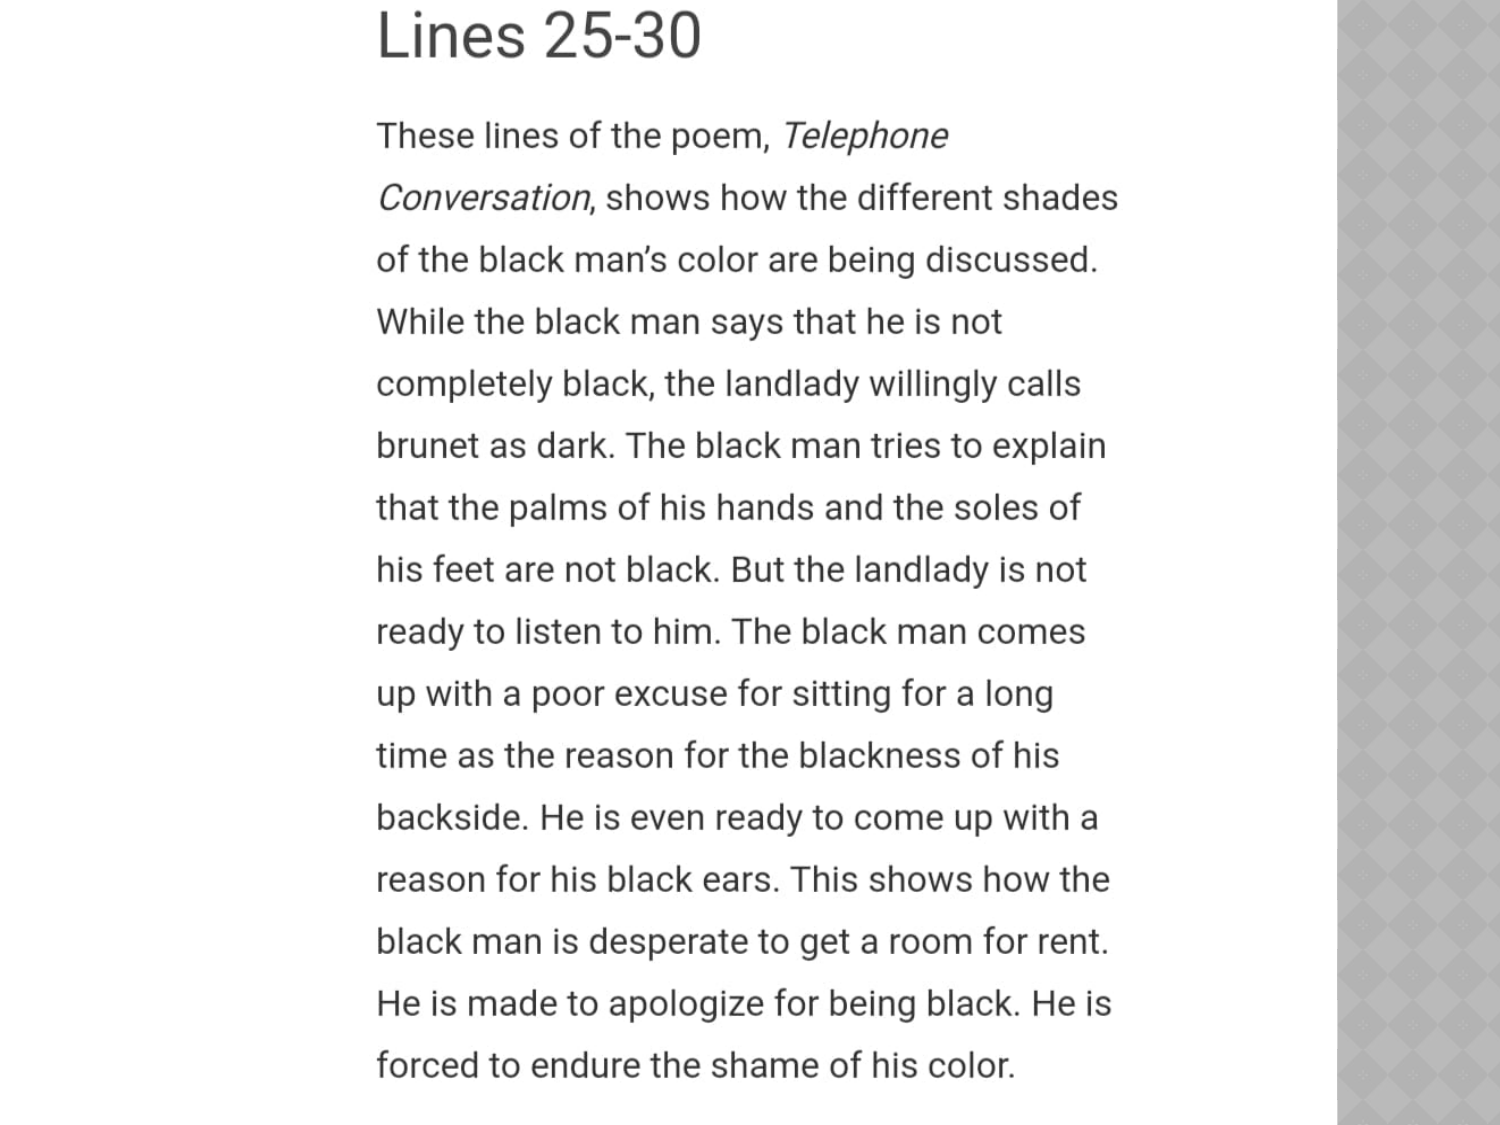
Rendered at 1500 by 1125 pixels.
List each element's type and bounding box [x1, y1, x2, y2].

picture [341, 0, 1159, 1125]
